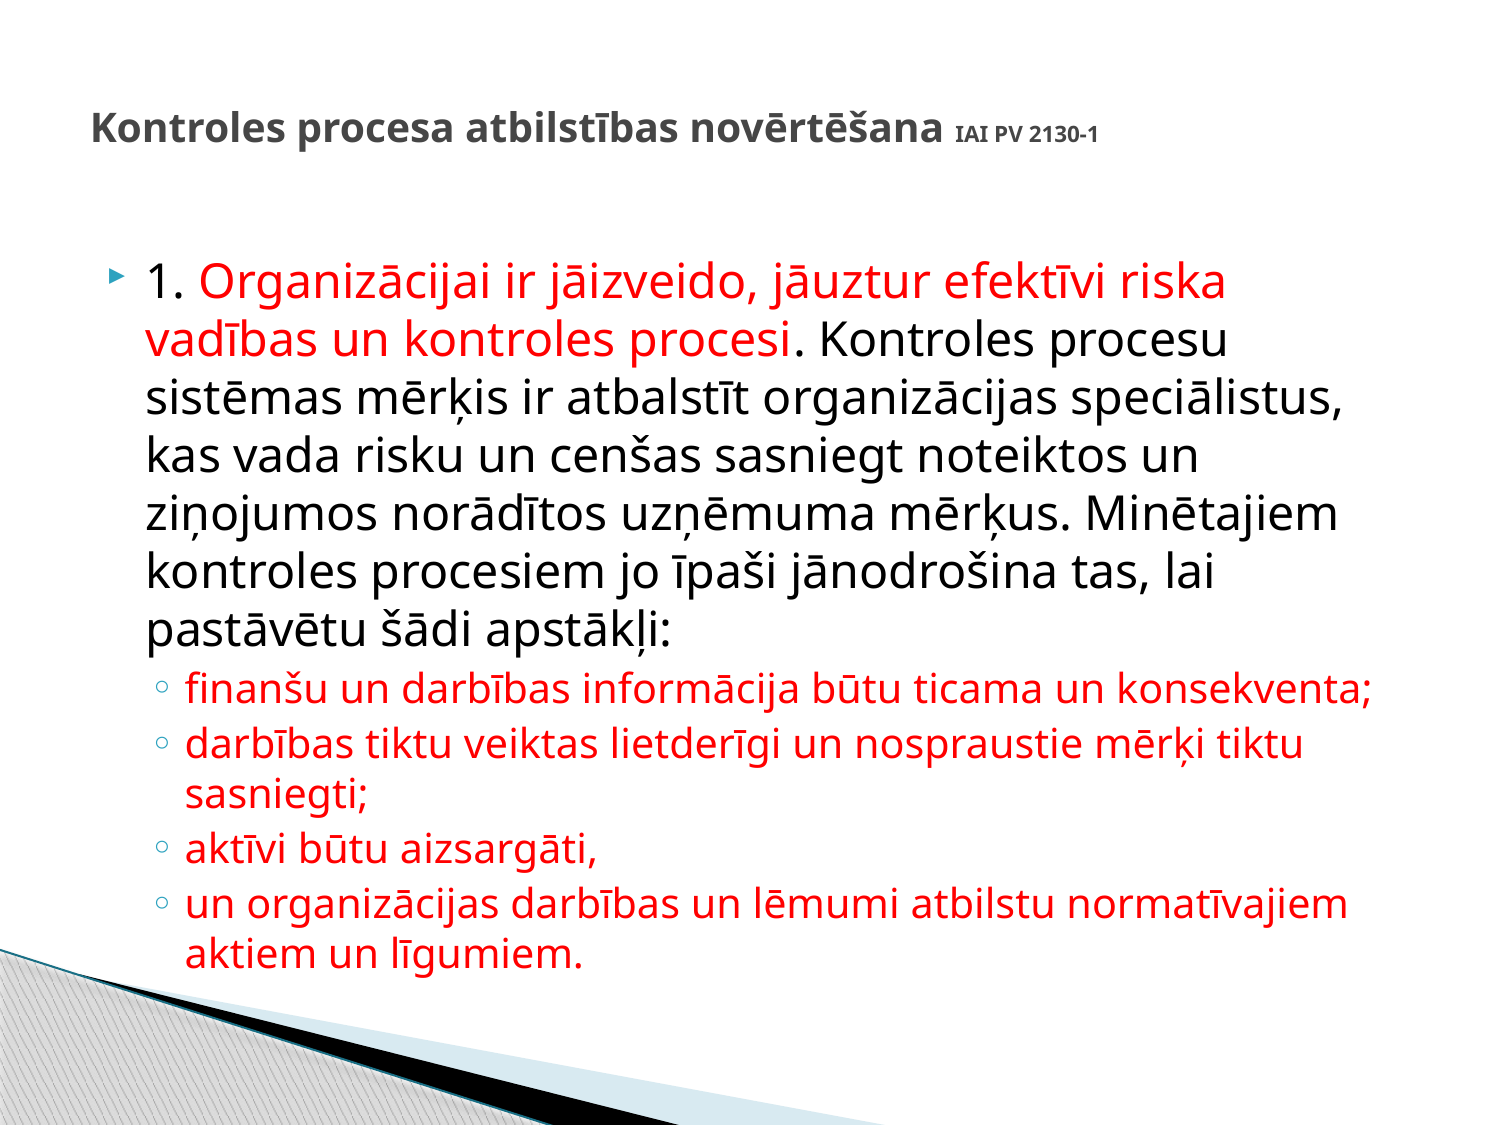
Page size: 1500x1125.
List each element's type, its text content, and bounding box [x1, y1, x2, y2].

list 1. Organizācijai ir jāizveido, jāuztur efektīvi riska vadības un kontroles procesi. Kontroles procesu sistēmas mērķis ir atbalstīt organizācijas speciālistus, kas vada risku un cenšas sasniegt noteiktos un ziņojumos norādītos uzņēmuma mērķus. Minētajiem kontroles procesiem jo īpaši jānodrošina tas, lai pastāvētu šādi apstākļi: finanšu un darbības informācija būtu ticama un konsekventa; darbības tiktu veiktas lietderīgi un nospraustie mērķi tiktu sasniegti; aktīvi būtu aizsargāti, un organizācijas darbības un lēmumi atbilstu normatīvajiem aktiem un līgumiem. [75, 243, 1425, 986]
title Kontroles procesa atbilstības novērtēšana IAI PV 2130-1 [75, 45, 1425, 209]
